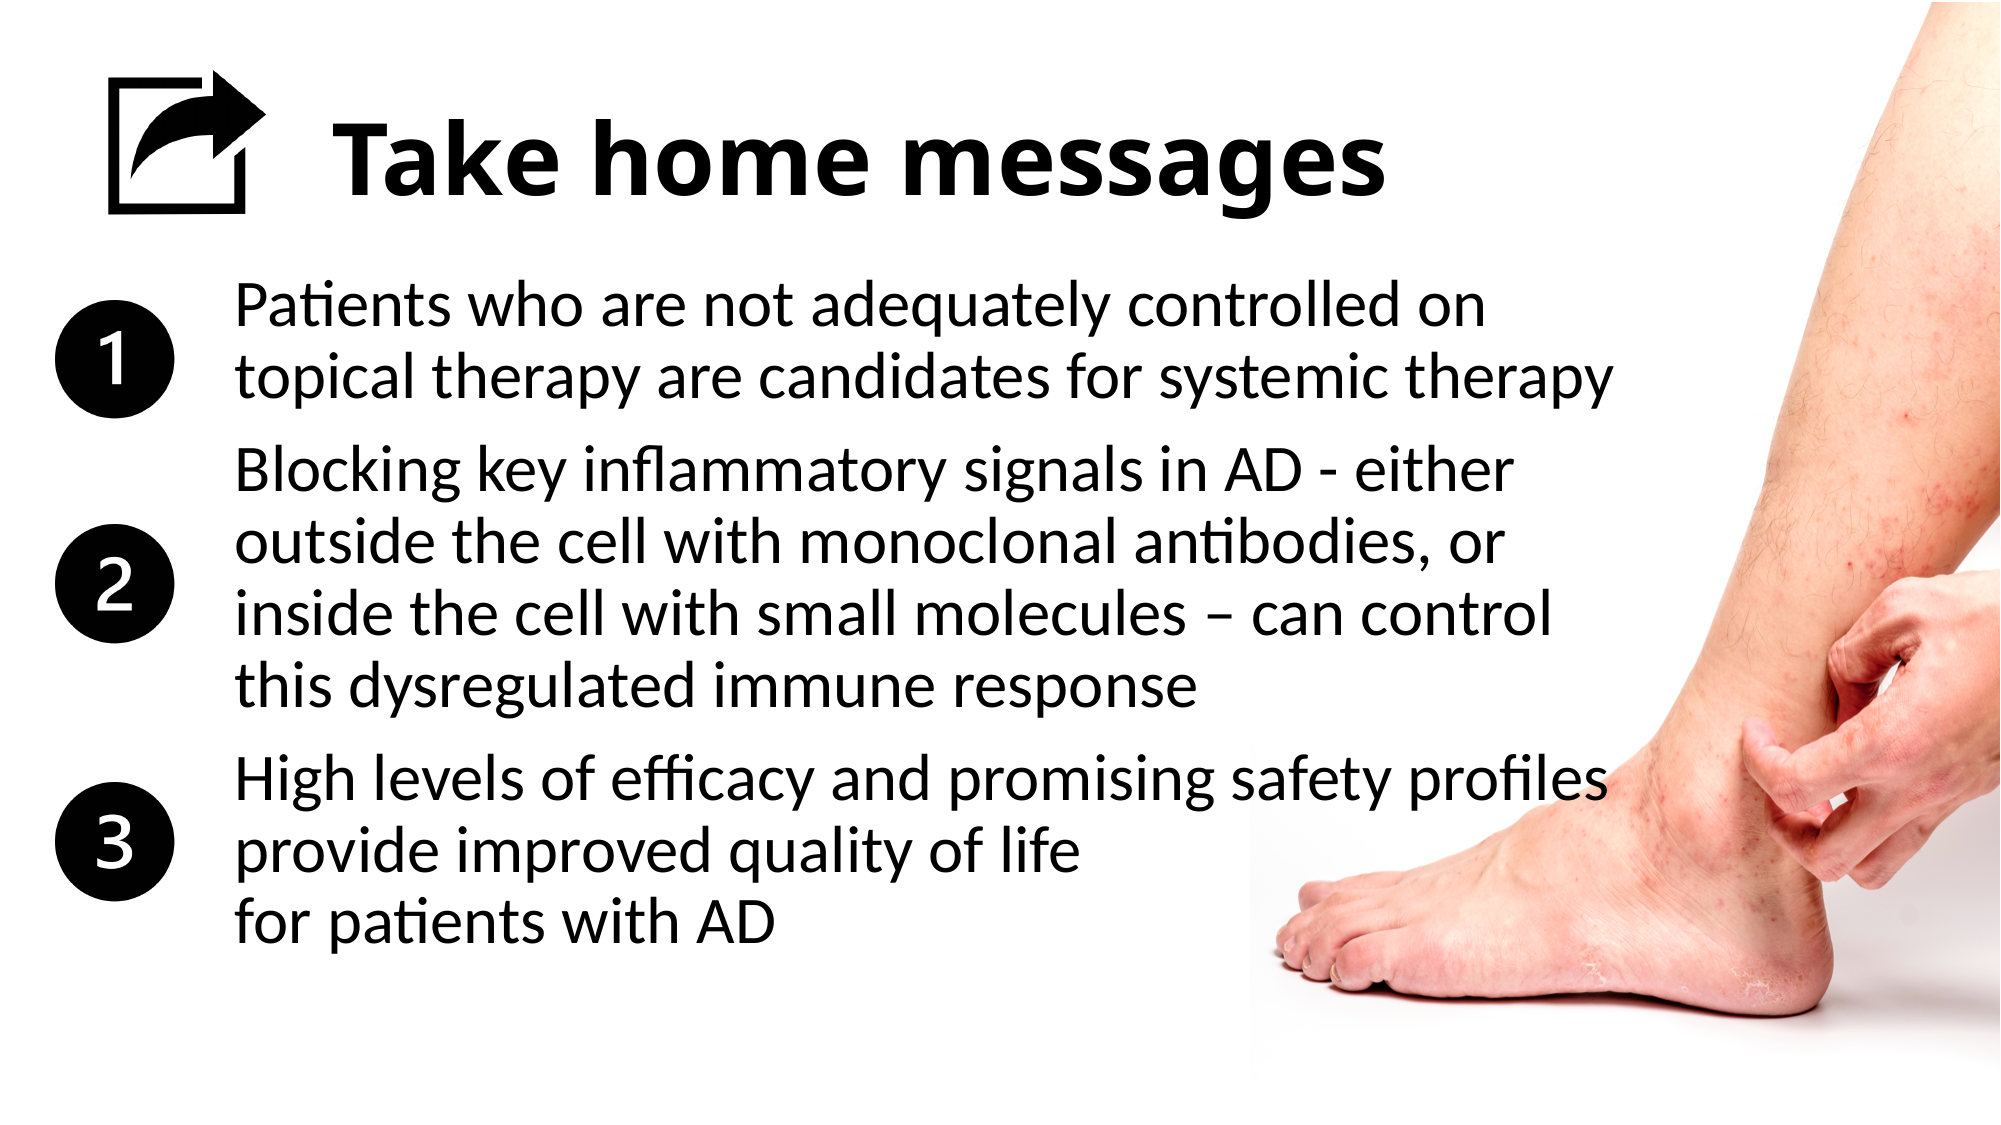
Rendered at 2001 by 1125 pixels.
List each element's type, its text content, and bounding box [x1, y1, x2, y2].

picture [1249, 2, 2000, 1081]
picture [39, 508, 190, 659]
picture [39, 766, 190, 917]
picture [98, 53, 276, 231]
title Take home messages [316, 76, 1249, 251]
list Patients who are not adequately controlled on topical therapy are candidates for systemic therapy Blocking key inflammatory signals in AD - either outside the cell with monoclonal antibodies, or inside the cell with small molecules – can control this dysregulated immune response High levels of efficacy and promising safety profiles provide improved quality of life for patients with AD [219, 261, 1249, 957]
picture [39, 284, 190, 435]
